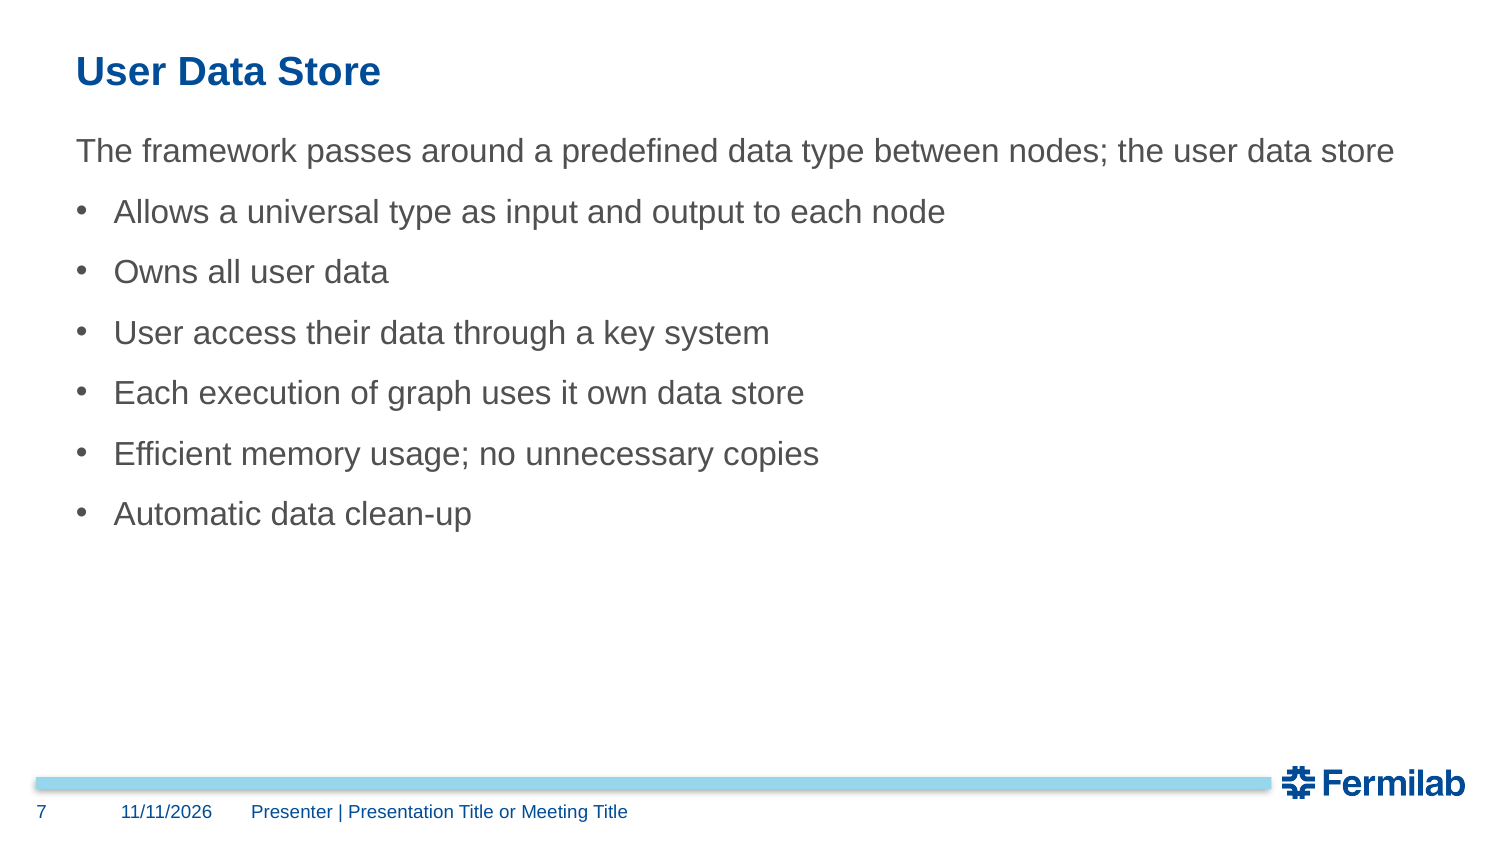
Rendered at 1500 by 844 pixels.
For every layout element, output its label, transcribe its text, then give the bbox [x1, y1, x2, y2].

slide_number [120, 800, 232, 830]
footer Presenter | Presentation Title or Meeting Title [251, 800, 1279, 831]
picture [1282, 766, 1465, 799]
slide_number 7 [36, 800, 105, 830]
title User Data Store [75, 41, 618, 94]
list The framework passes around a predefined data type between nodes; the user data store Allows a universal type as input and output to each node Owns all user data User access their data through a key system Each execution of graph uses it own data store Efficient memory usage; no unnecessary copies Automatic data clean-up [75, 129, 1499, 753]
